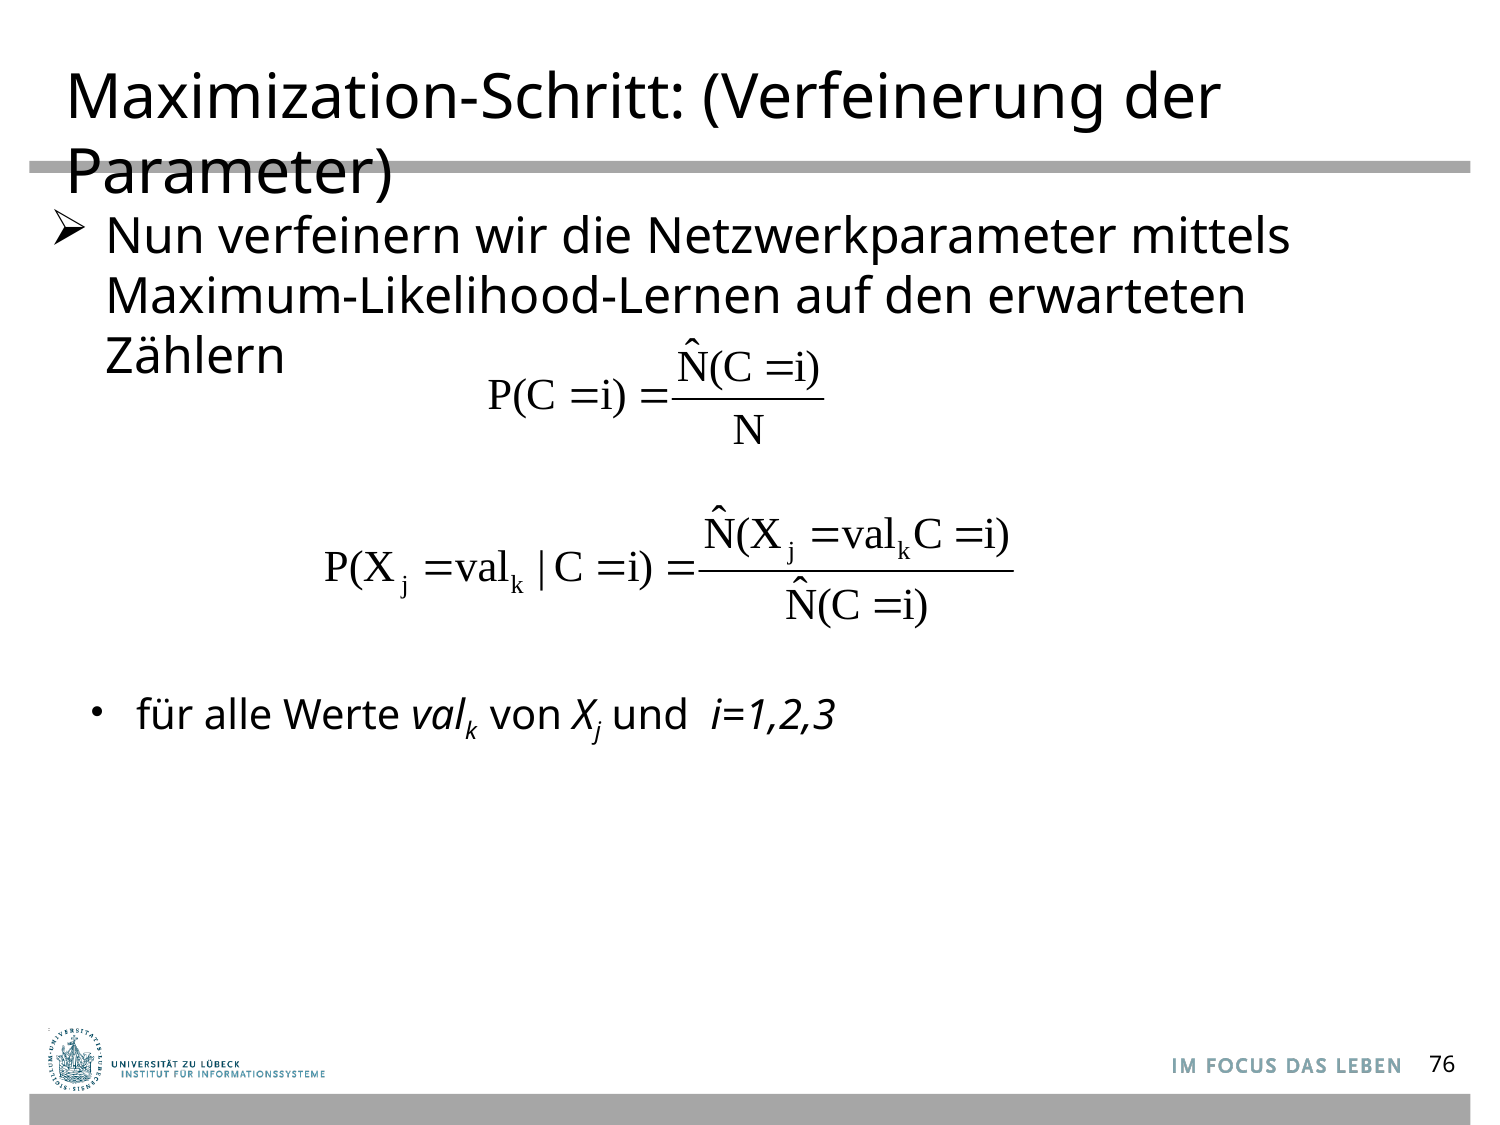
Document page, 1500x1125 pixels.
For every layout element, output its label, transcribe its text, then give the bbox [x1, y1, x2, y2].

title Maximization-Schritt: (Verfeinerung der Parameter) [50, 48, 1465, 152]
slide_number 76 [1305, 1050, 1471, 1083]
text_box für alle Werte valk von Xj und i=1,2,3 [0, 680, 1500, 787]
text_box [480, 327, 846, 455]
text_box [0, 152, 1471, 259]
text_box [316, 496, 1033, 638]
picture [1173, 1058, 1305, 1073]
text_box Nun verfeinern wir die Netzwerkparameter mittels Maximum-Likelihood-Lernen auf den erwarteten Zählern [35, 259, 1424, 303]
